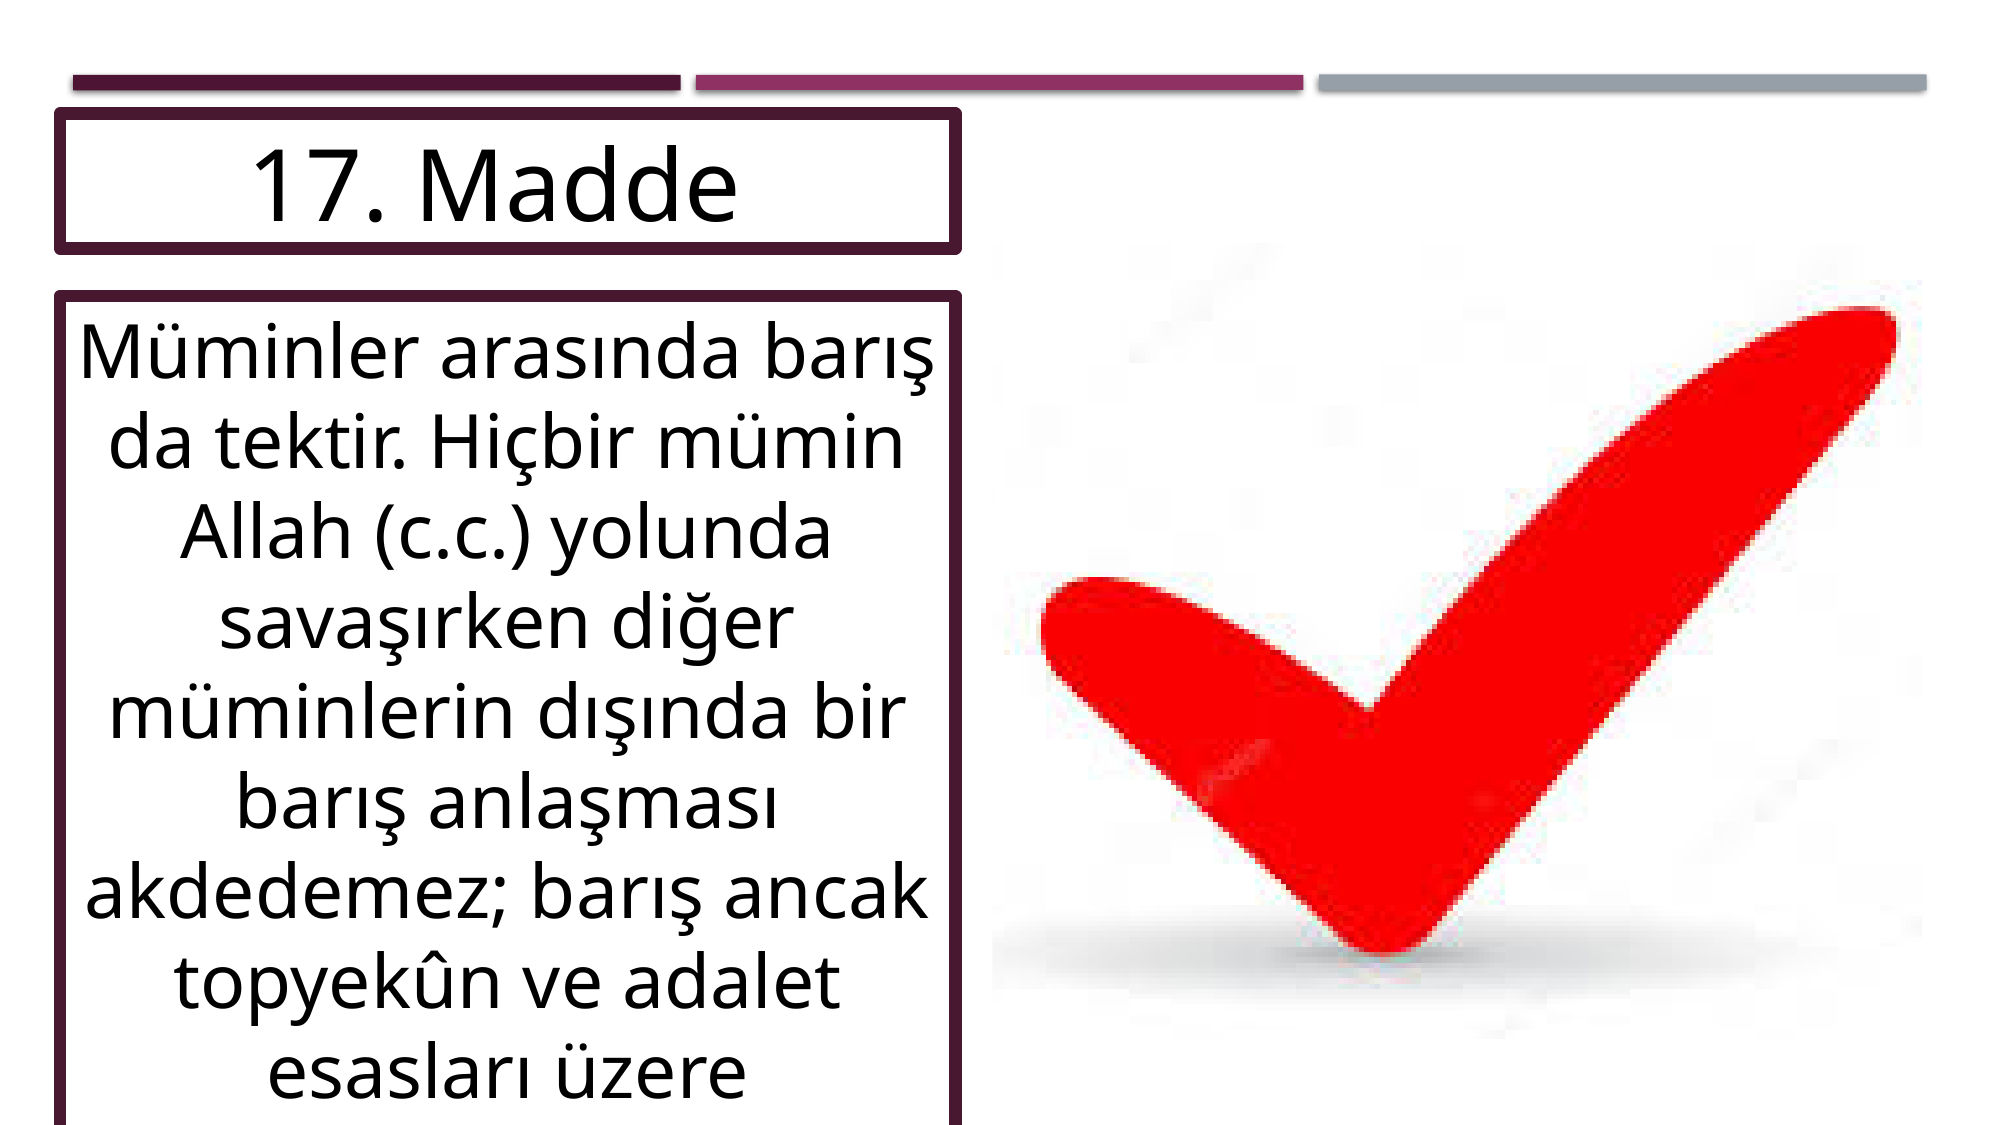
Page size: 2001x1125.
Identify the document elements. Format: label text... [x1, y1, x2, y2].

text_box Müminler arasında barış da tektir. Hiçbir mümin Allah (c.c.) yolunda savaşırken diğer müminlerin dışında bir barış anlaşması akdedemez; barış ancak topyekûn ve adalet esasları üzere yapılacaktır. [59, 296, 956, 1125]
picture [991, 242, 1923, 1039]
text_box 17. Madde [59, 113, 956, 249]
